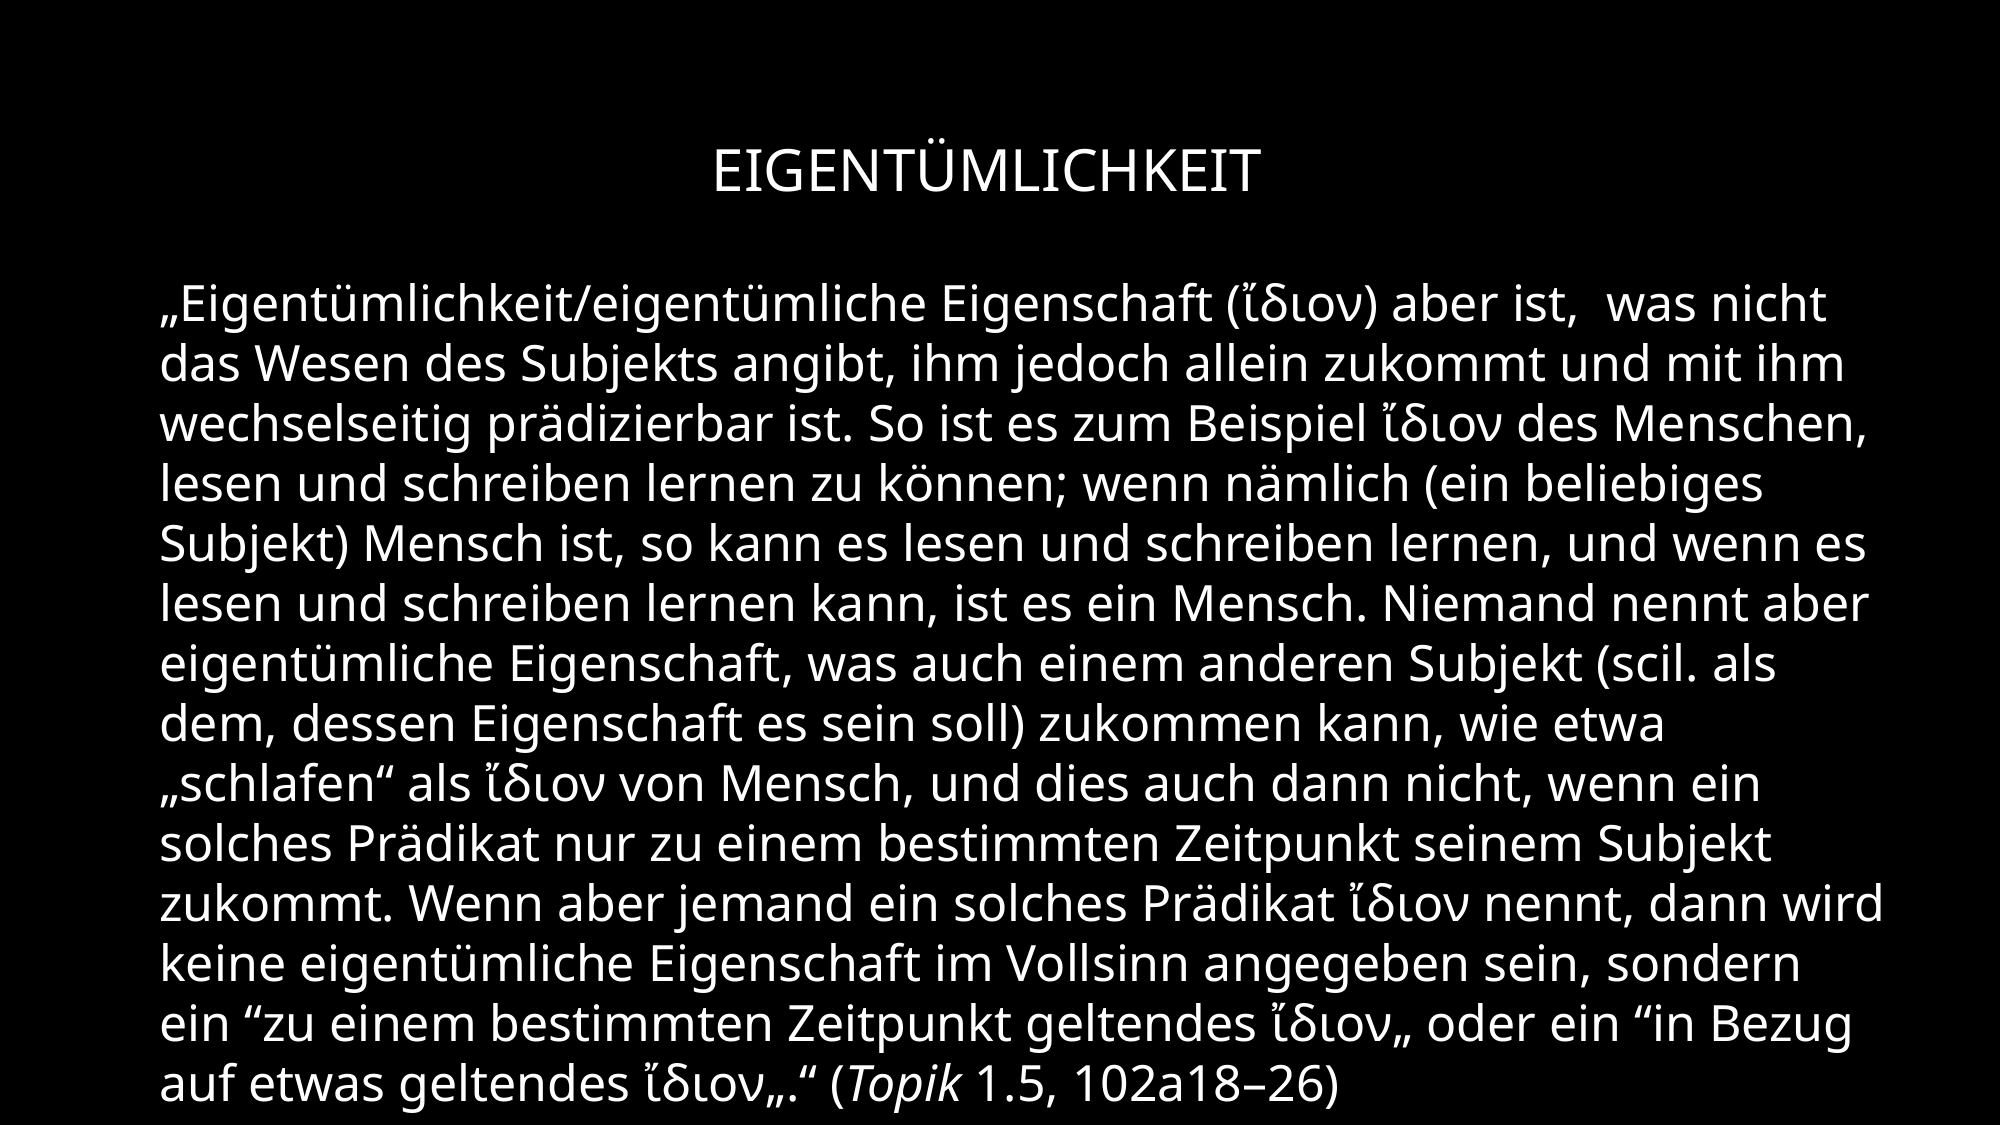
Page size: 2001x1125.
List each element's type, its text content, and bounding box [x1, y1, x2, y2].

text_box Eigentümlichkeit [384, 126, 1590, 211]
text_box „Eigentümlichkeit/eigentümliche Eigenschaft (ἴδιον) aber ist, was nicht das Wesen des Subjekts angibt, ihm jedoch allein zukommt und mit ihm wechselseitig prädizierbar ist. So ist es zum Beispiel ἴδιον des Menschen, lesen und schreiben lernen zu können; wenn nämlich (ein beliebiges Subjekt) Mensch ist, so kann es lesen und schreiben lernen, und wenn es lesen und schreiben lernen kann, ist es ein Mensch. Niemand nennt aber eigentümliche Eigenschaft, was auch einem anderen Subjekt (scil. als dem, dessen Eigenschaft es sein soll) zukommen kann, wie etwa „schlafen“ als ἴδιον von Mensch, und dies auch dann nicht, wenn ein solches Prädikat nur zu einem bestimmten Zeitpunkt seinem Subjekt zukommt. Wenn aber jemand ein solches Prädikat ἴδιον nennt, dann wird keine eigentümliche Eigenschaft im Vollsinn angegeben sein, sondern ein “zu einem bestimmten Zeitpunkt geltendes ἴδιον„ oder ein “in Bezug auf etwas geltendes ἴδιον„.“ (Topik 1.5, 102a18–26) [144, 263, 1901, 1119]
